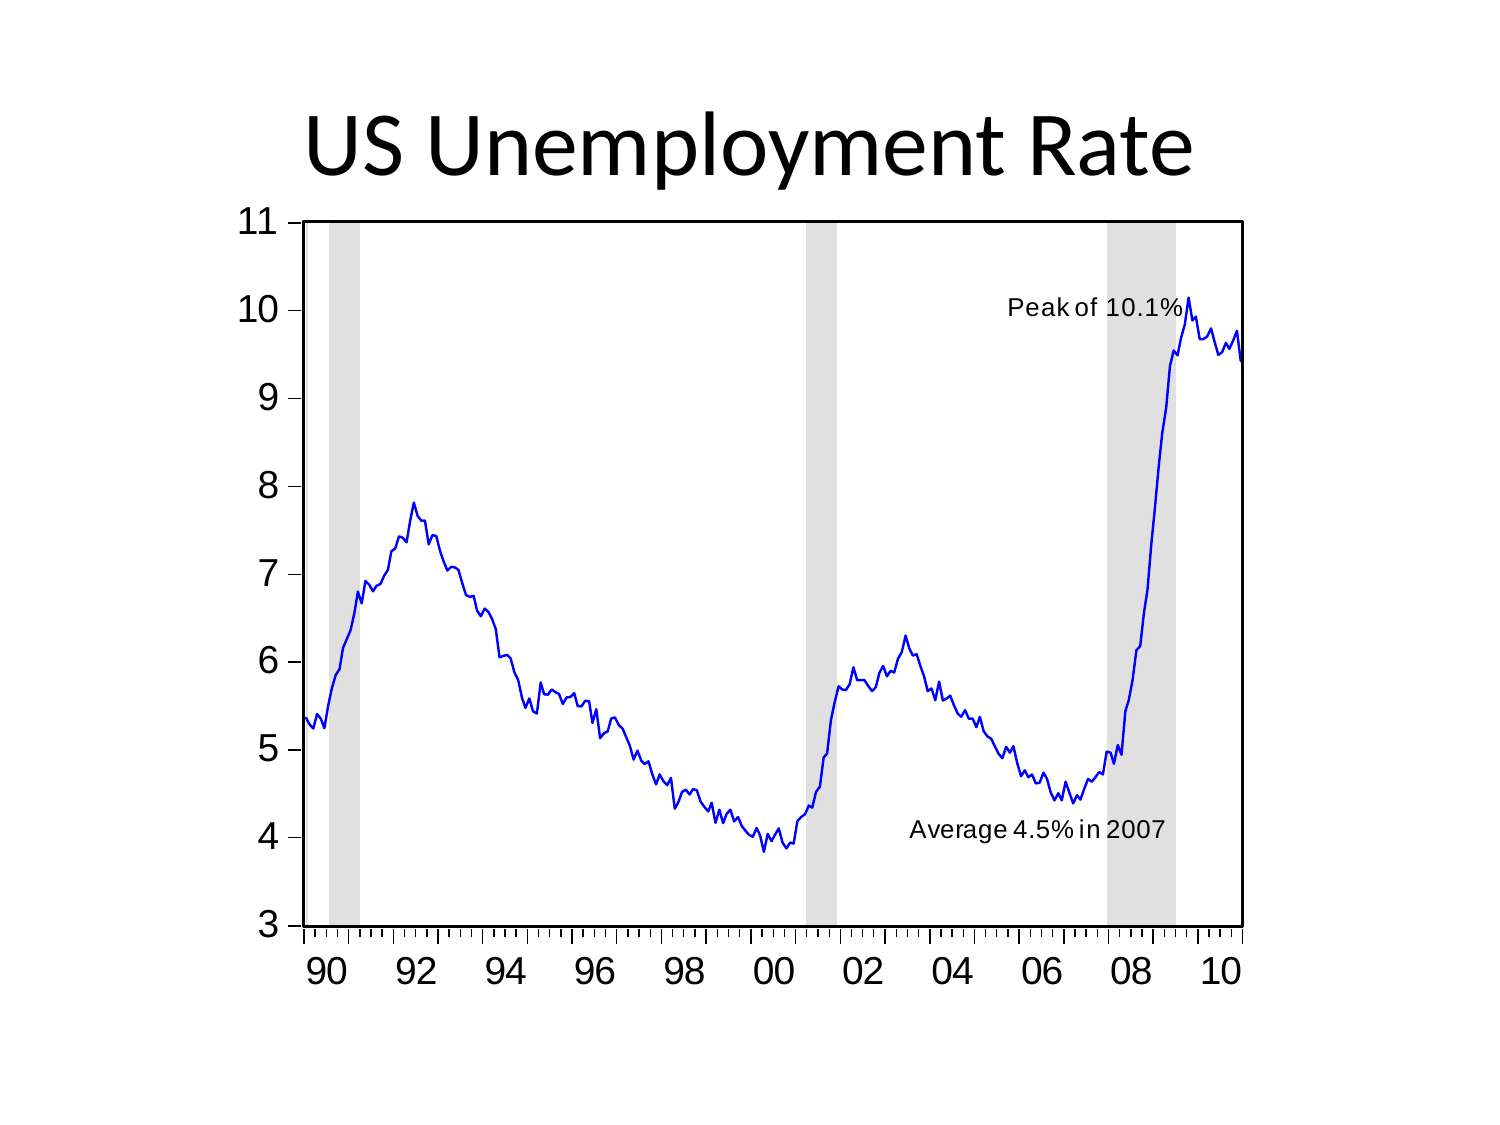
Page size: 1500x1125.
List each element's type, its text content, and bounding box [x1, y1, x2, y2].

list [237, 199, 1251, 992]
title US Unemployment Rate [75, 45, 1425, 233]
